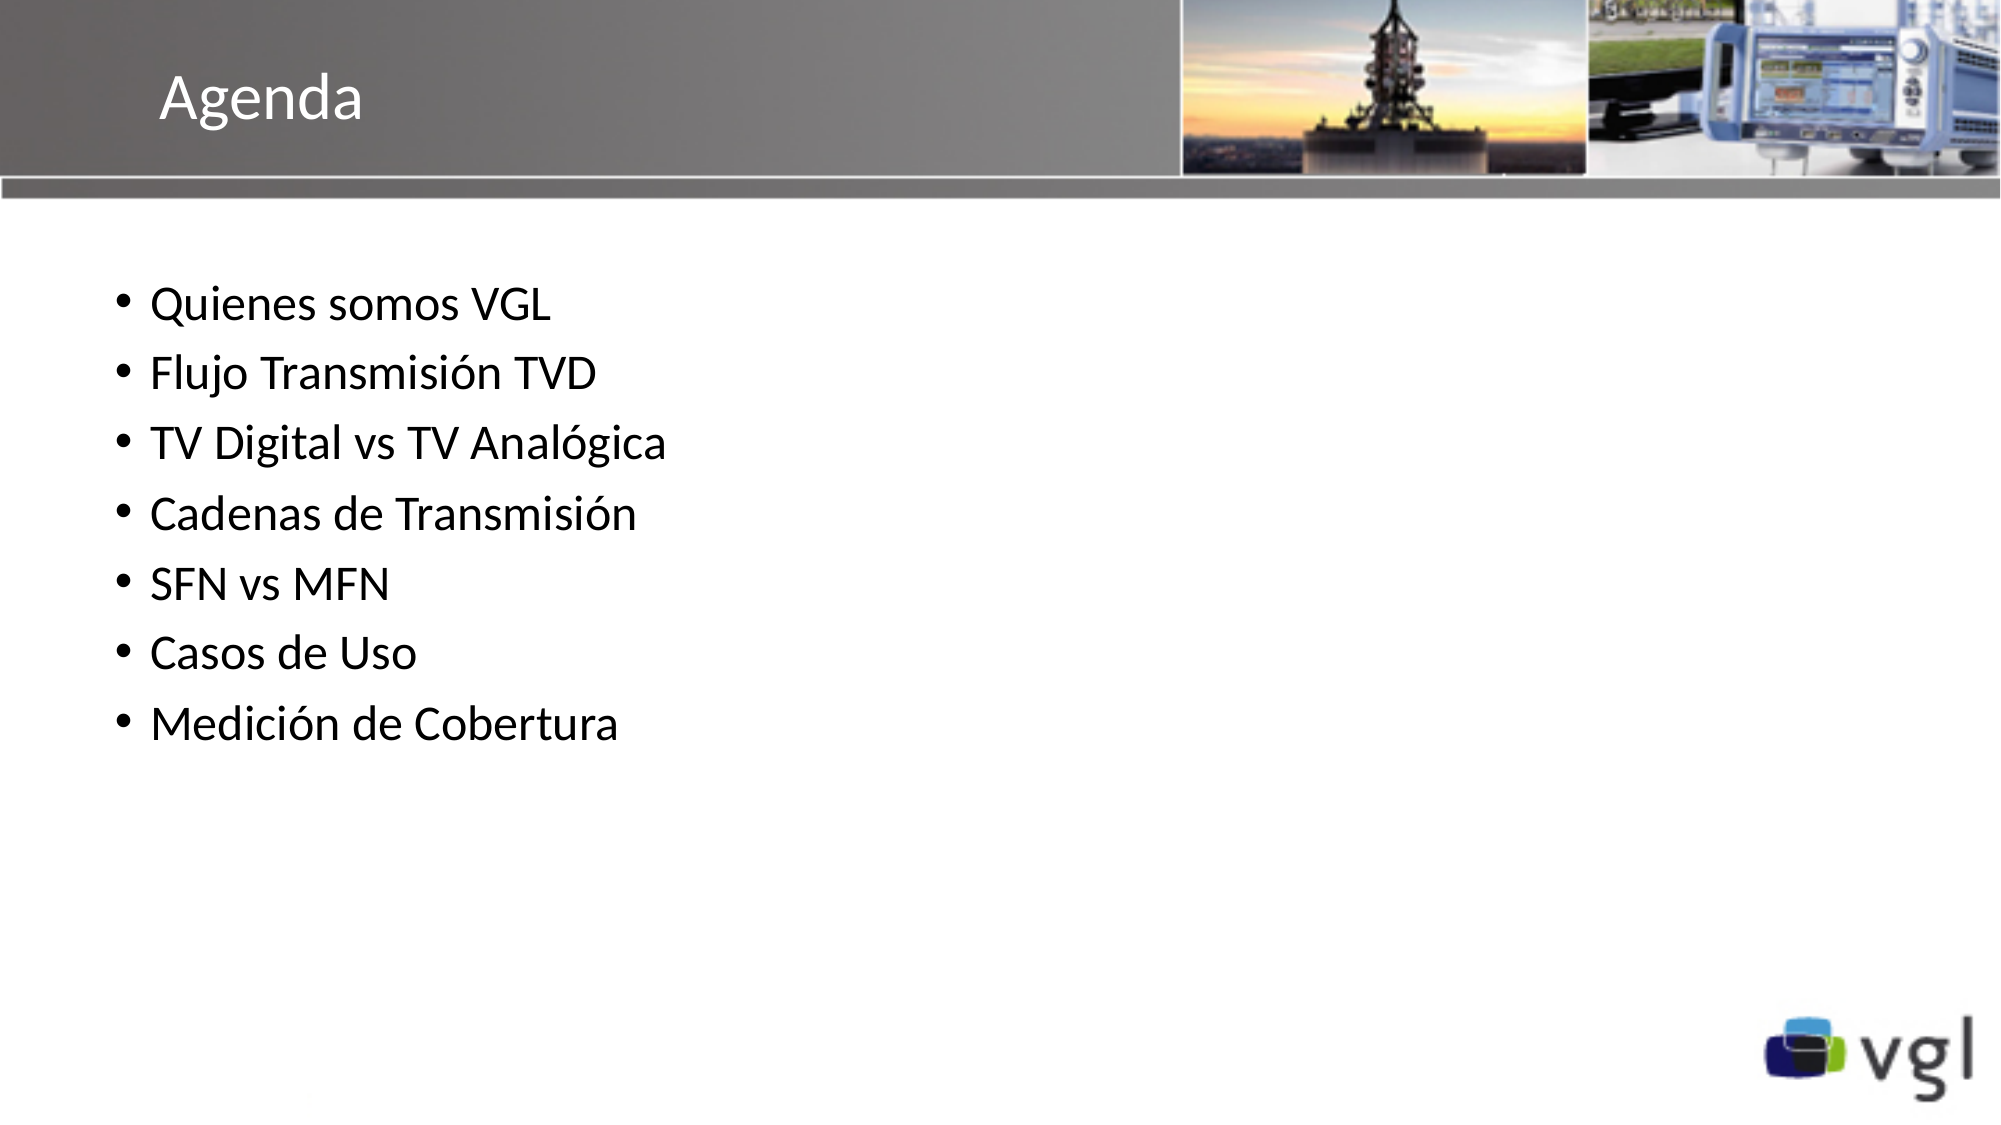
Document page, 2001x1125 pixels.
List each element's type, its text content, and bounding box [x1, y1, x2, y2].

picture [0, 0, 2001, 1125]
title Agenda [99, 20, 1599, 149]
list Quienes somos VGL Flujo Transmisión TVD TV Digital vs TV Analógica Cadenas de Transmisión SFN vs MFN Casos de Uso Medición de Cobertura [99, 262, 1900, 1005]
